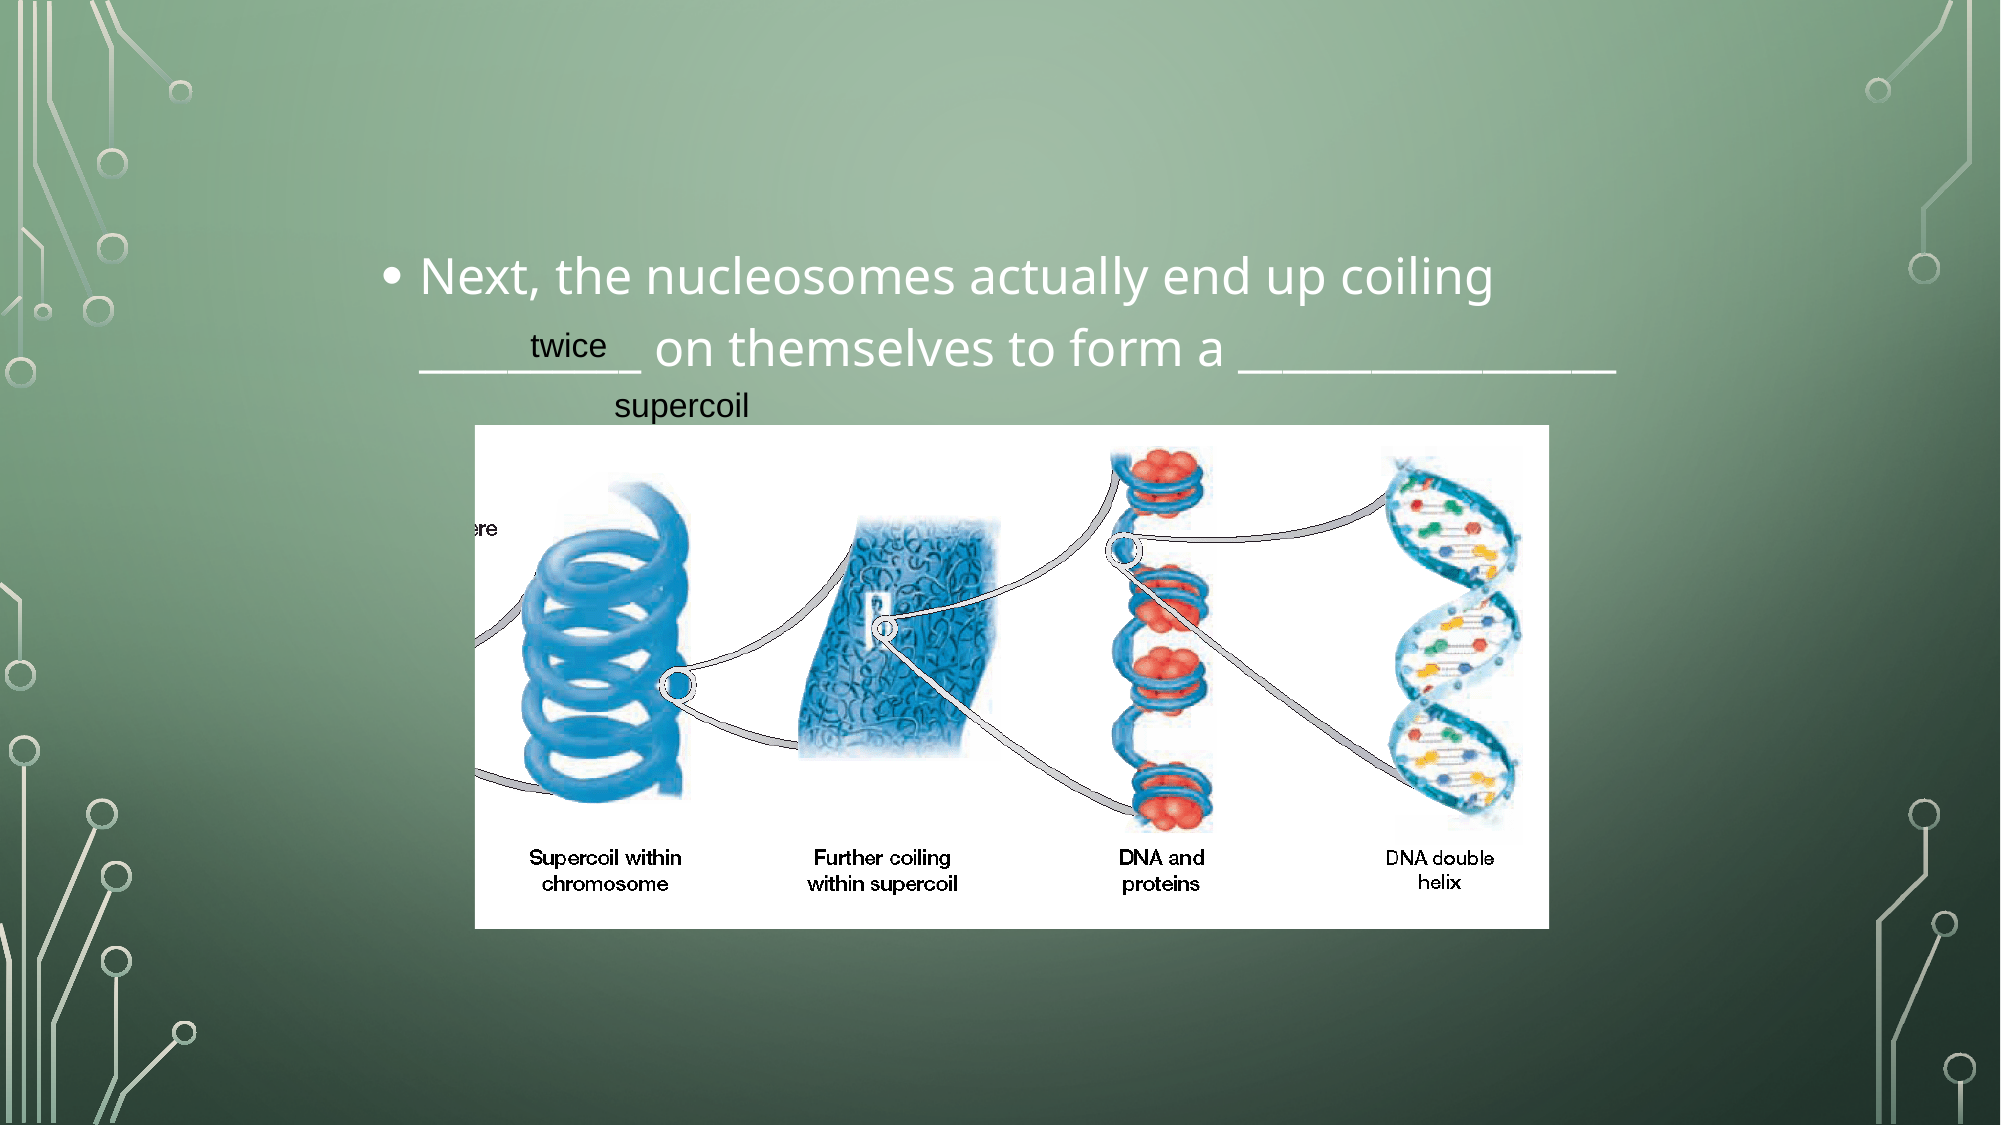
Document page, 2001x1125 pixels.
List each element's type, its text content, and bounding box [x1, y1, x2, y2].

text_box supercoil [599, 337, 765, 424]
text_box twice [515, 277, 623, 372]
list Next, the nucleosomes actually end up coiling __________ on themselves to form a _________________ [366, 224, 1642, 975]
picture [474, 424, 1550, 929]
